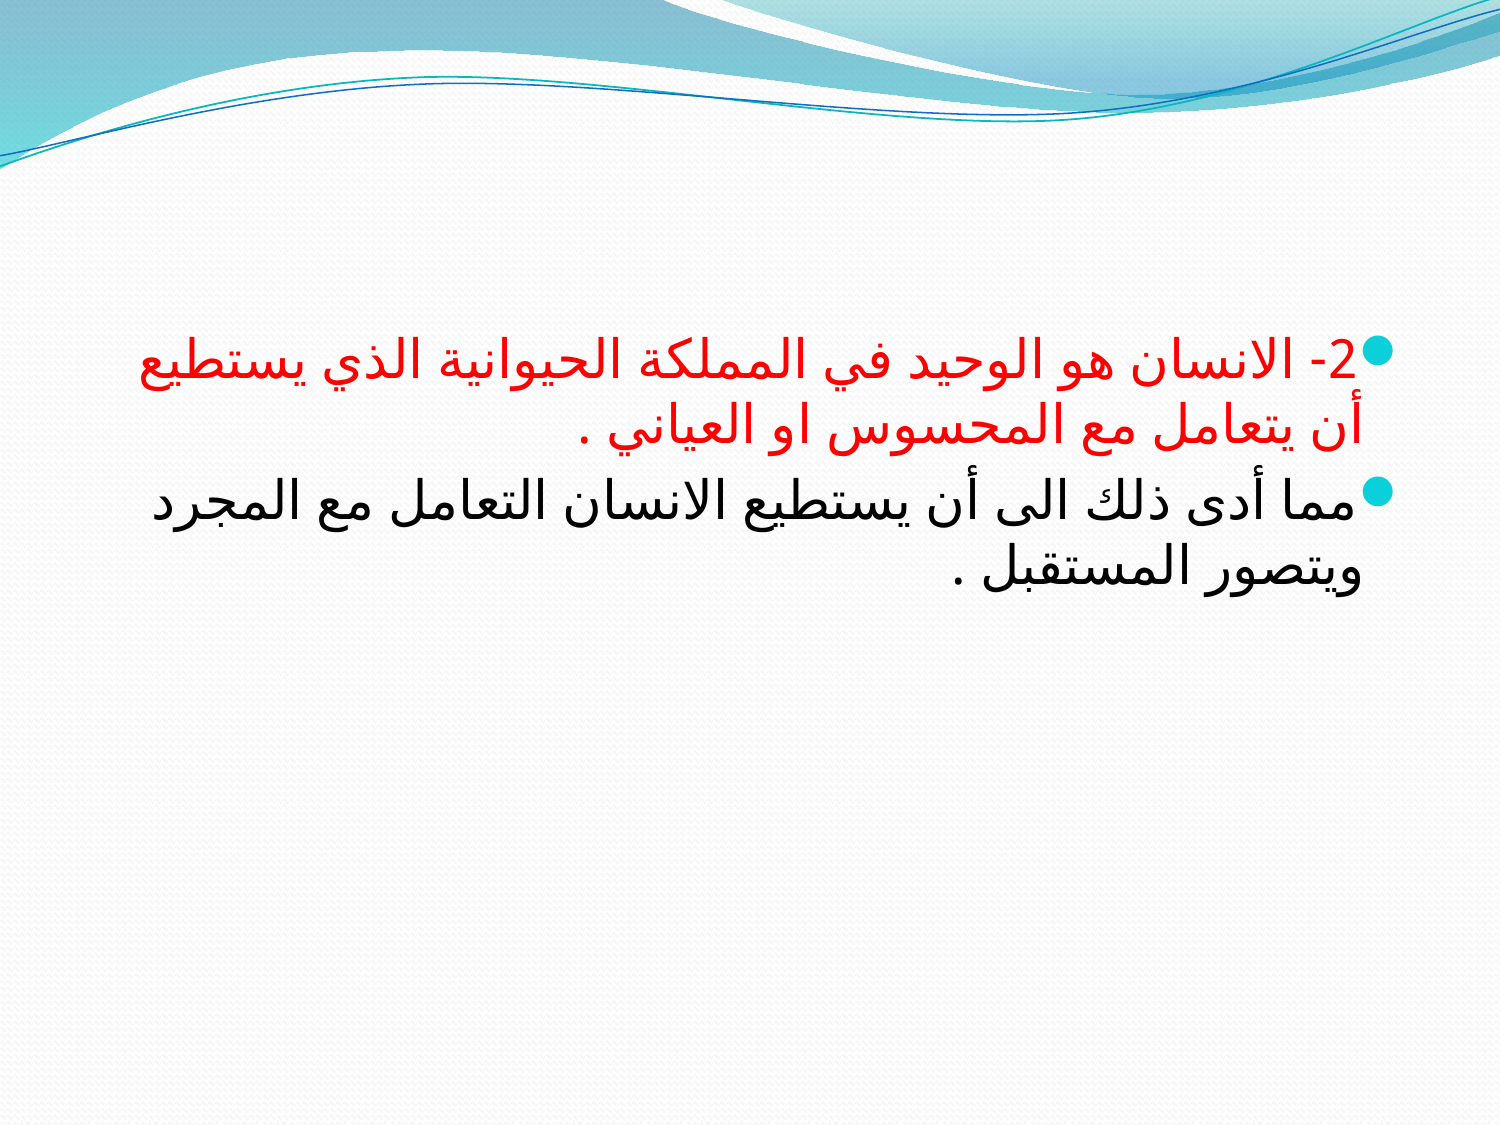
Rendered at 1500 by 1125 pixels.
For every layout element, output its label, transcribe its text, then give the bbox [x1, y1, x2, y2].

list 2- الانسان هو الوحيد في المملكة الحيوانية الذي يستطيع أن يتعامل مع المحسوس او العياني . مما أدى ذلك الى أن يستطيع الانسان التعامل مع المجرد ويتصور المستقبل . [75, 317, 1425, 1038]
